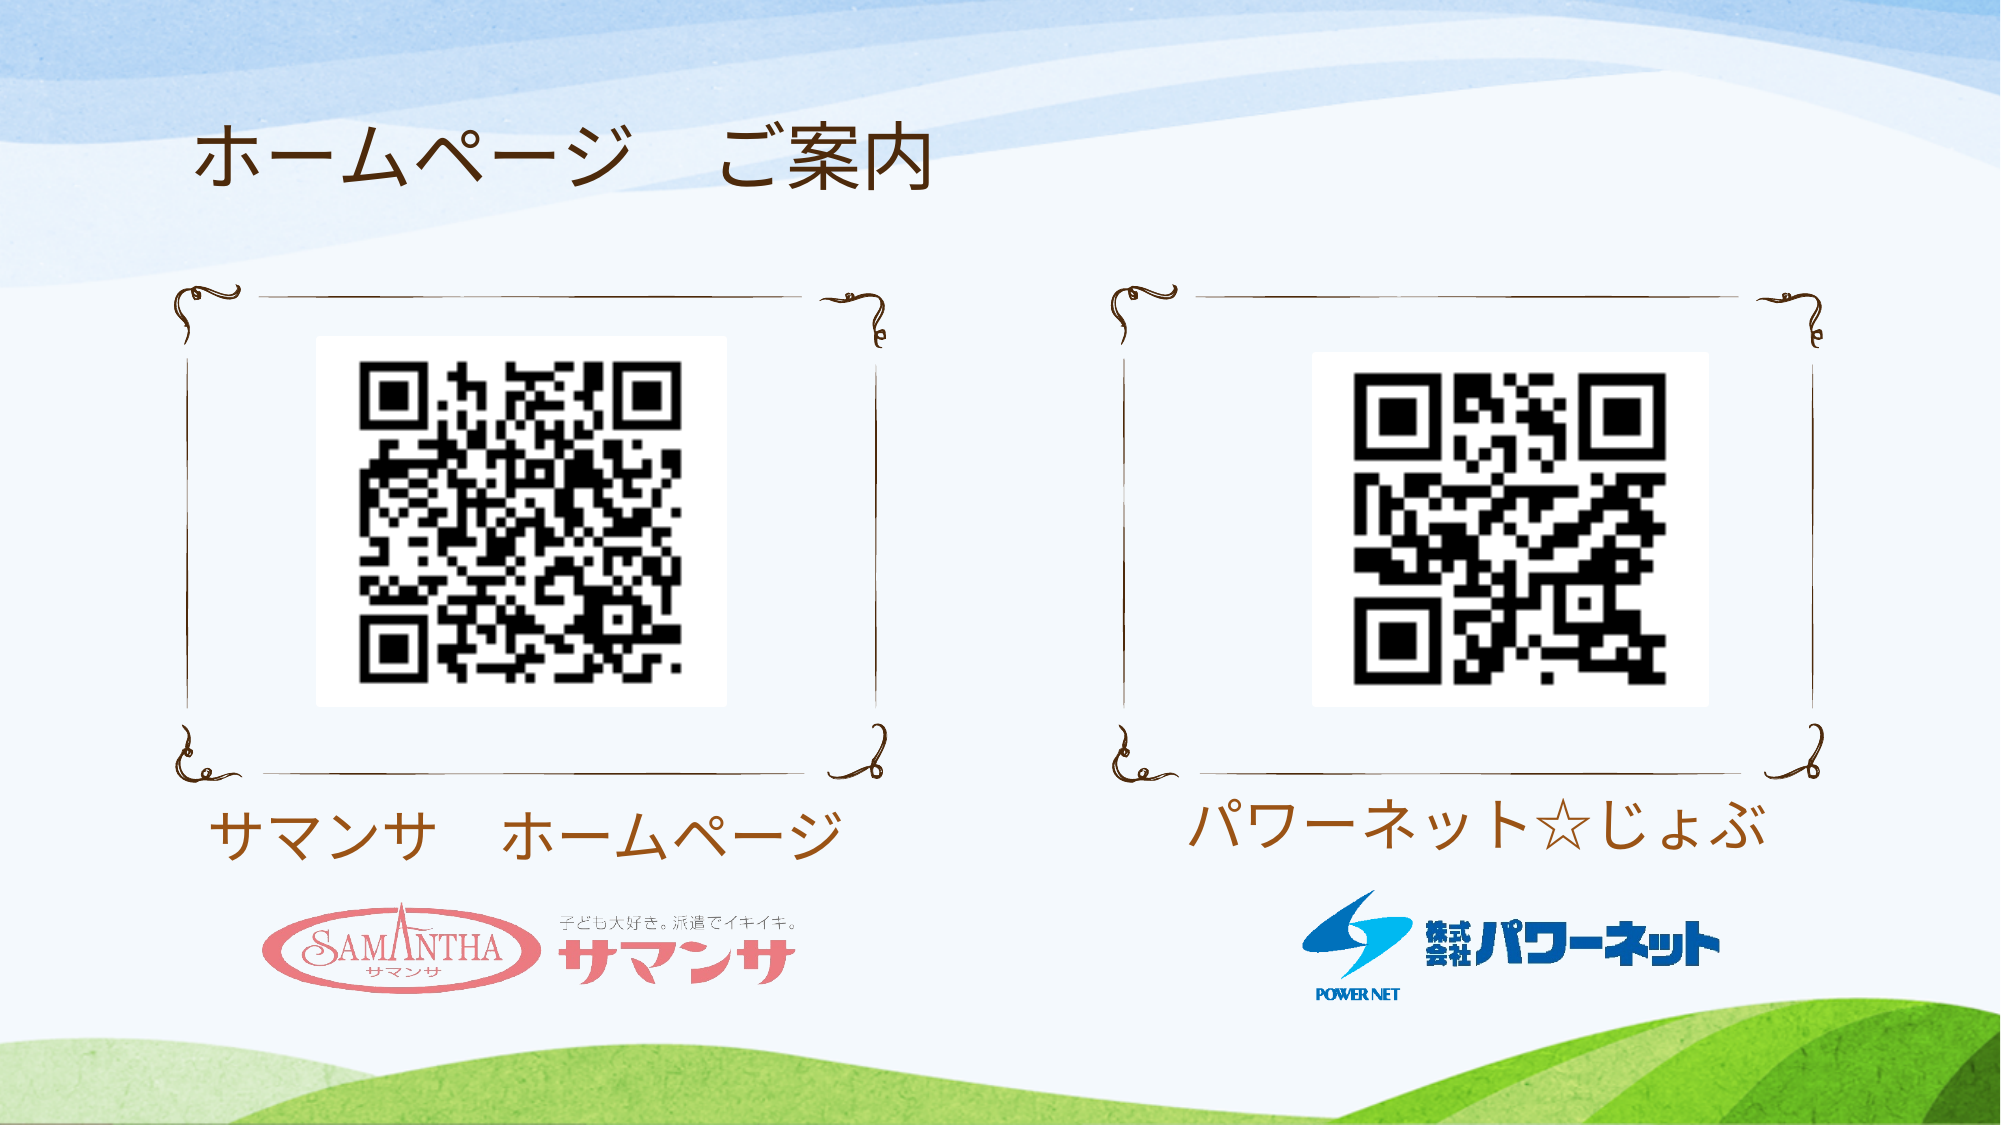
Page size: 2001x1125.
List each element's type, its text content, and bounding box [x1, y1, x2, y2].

title ホームページ ご案内 [174, 84, 1825, 208]
list パワーネット☆じょぶ [1170, 780, 1888, 946]
list サマンサ ホームページ [192, 792, 909, 959]
picture [0, 0, 2001, 1125]
